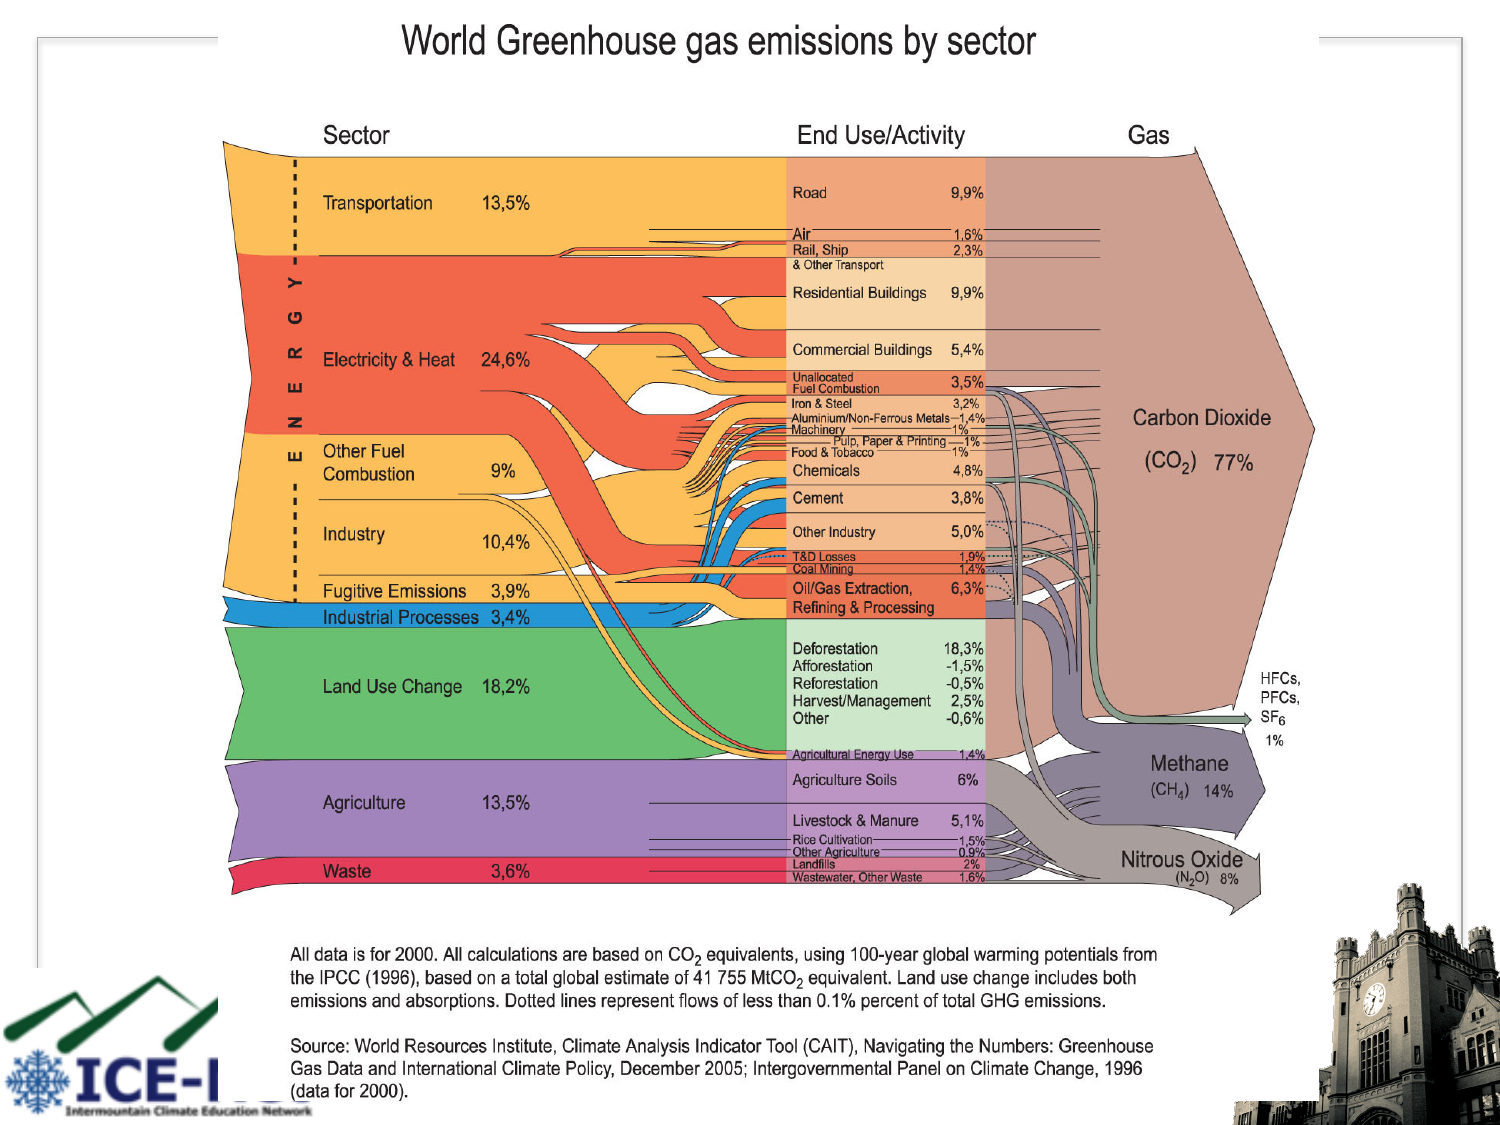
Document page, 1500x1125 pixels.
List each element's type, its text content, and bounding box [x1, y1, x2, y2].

slide_number 5 [1323, 1042, 1425, 1103]
picture [0, 24, 1500, 1125]
